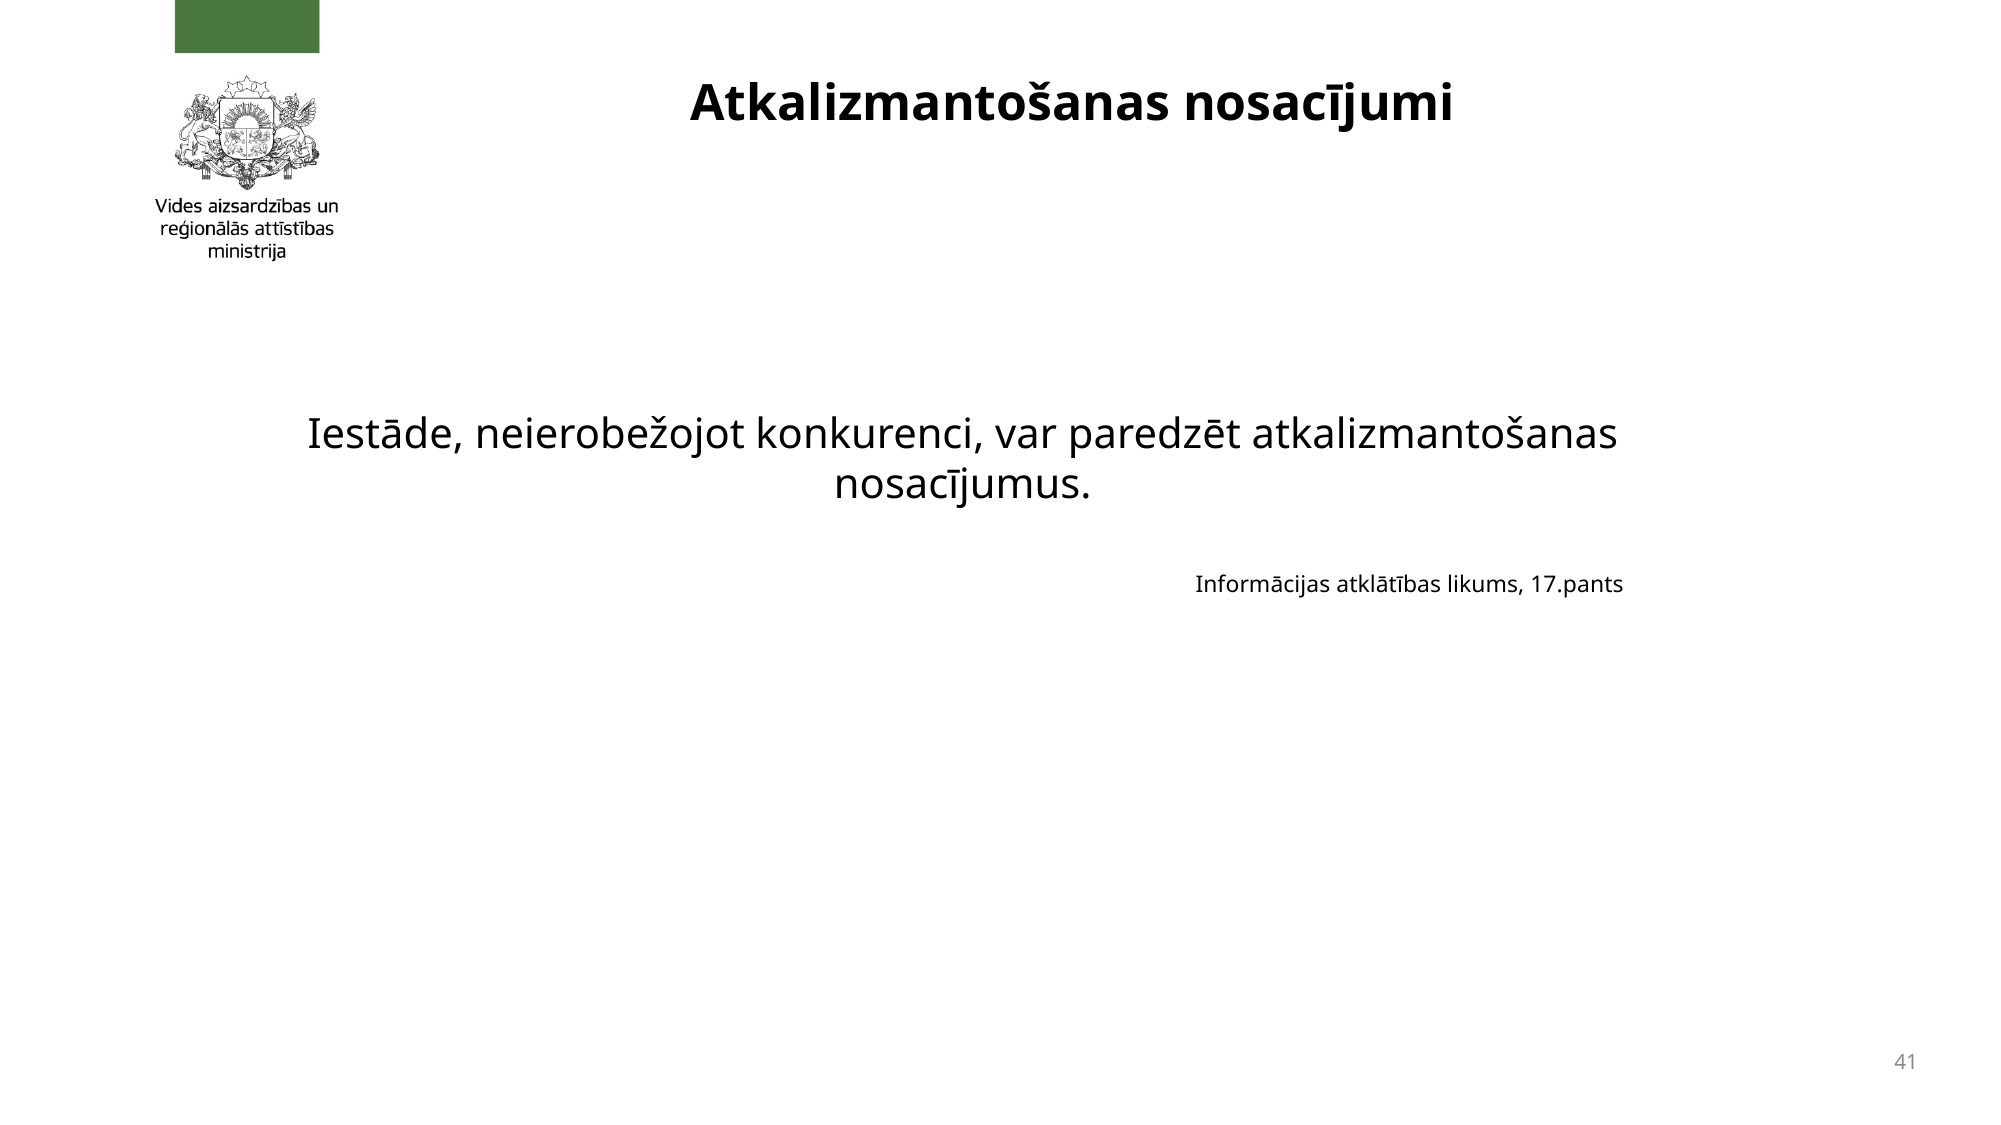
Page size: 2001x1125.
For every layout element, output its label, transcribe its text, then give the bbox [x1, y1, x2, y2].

slide_number 41 [1866, 1037, 1934, 1088]
picture [102, 0, 392, 321]
list Iestāde, neierobežojot konkurenci, var paredzēt atkalizmantošanas nosacījumus. Informācijas atklātības likums, 17.pants [286, 398, 1640, 942]
title Atkalizmantošanas nosacījumi [675, 62, 1675, 233]
